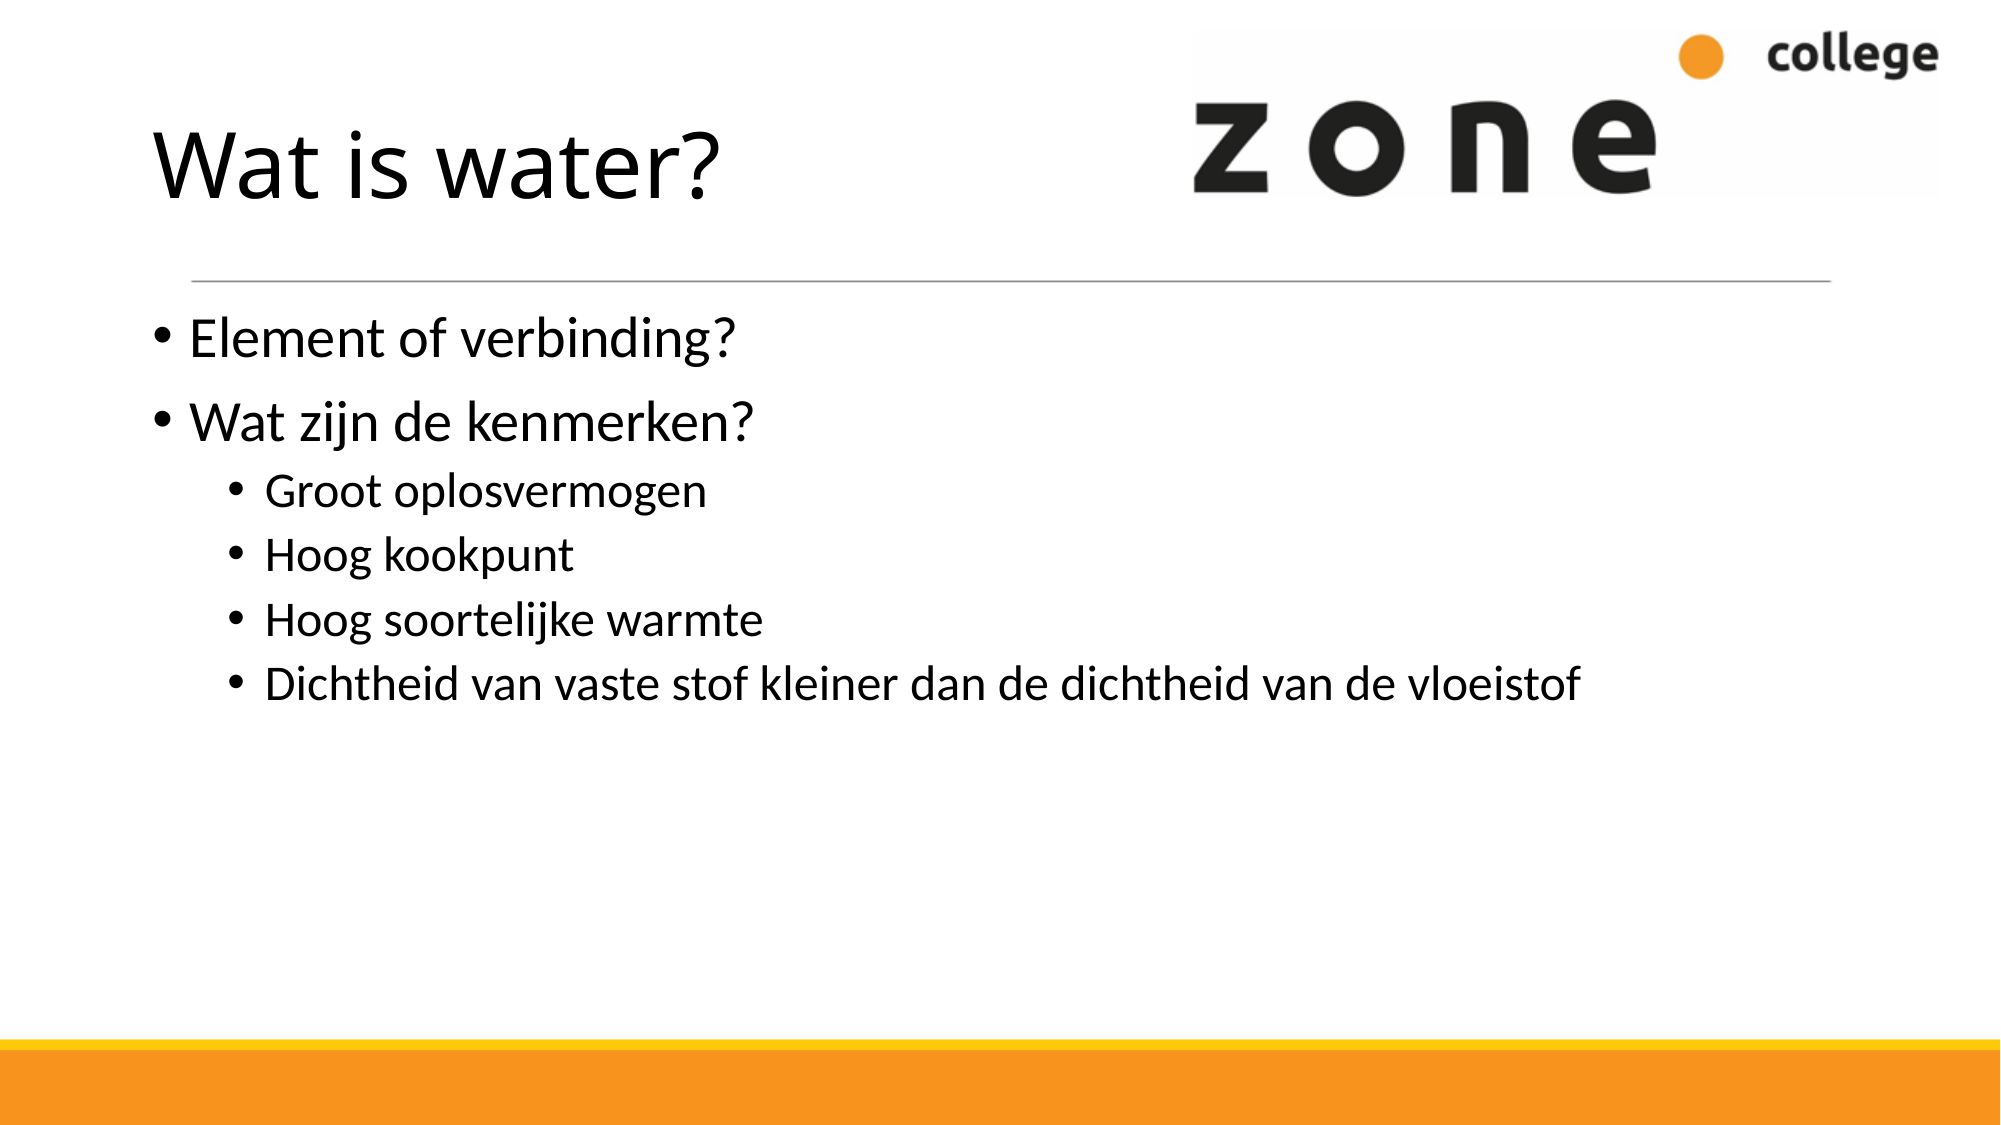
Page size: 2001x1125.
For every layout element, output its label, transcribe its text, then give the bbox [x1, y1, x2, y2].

title Wat is water? [137, 59, 1863, 278]
list Element of verbinding? Wat zijn de kenmerken? Groot oplosvermogen Hoog kookpunt Hoog soortelijke warmte Dichtheid van vaste stof kleiner dan de dichtheid van de vloeistof [137, 299, 1863, 1014]
picture [0, 0, 2001, 1125]
